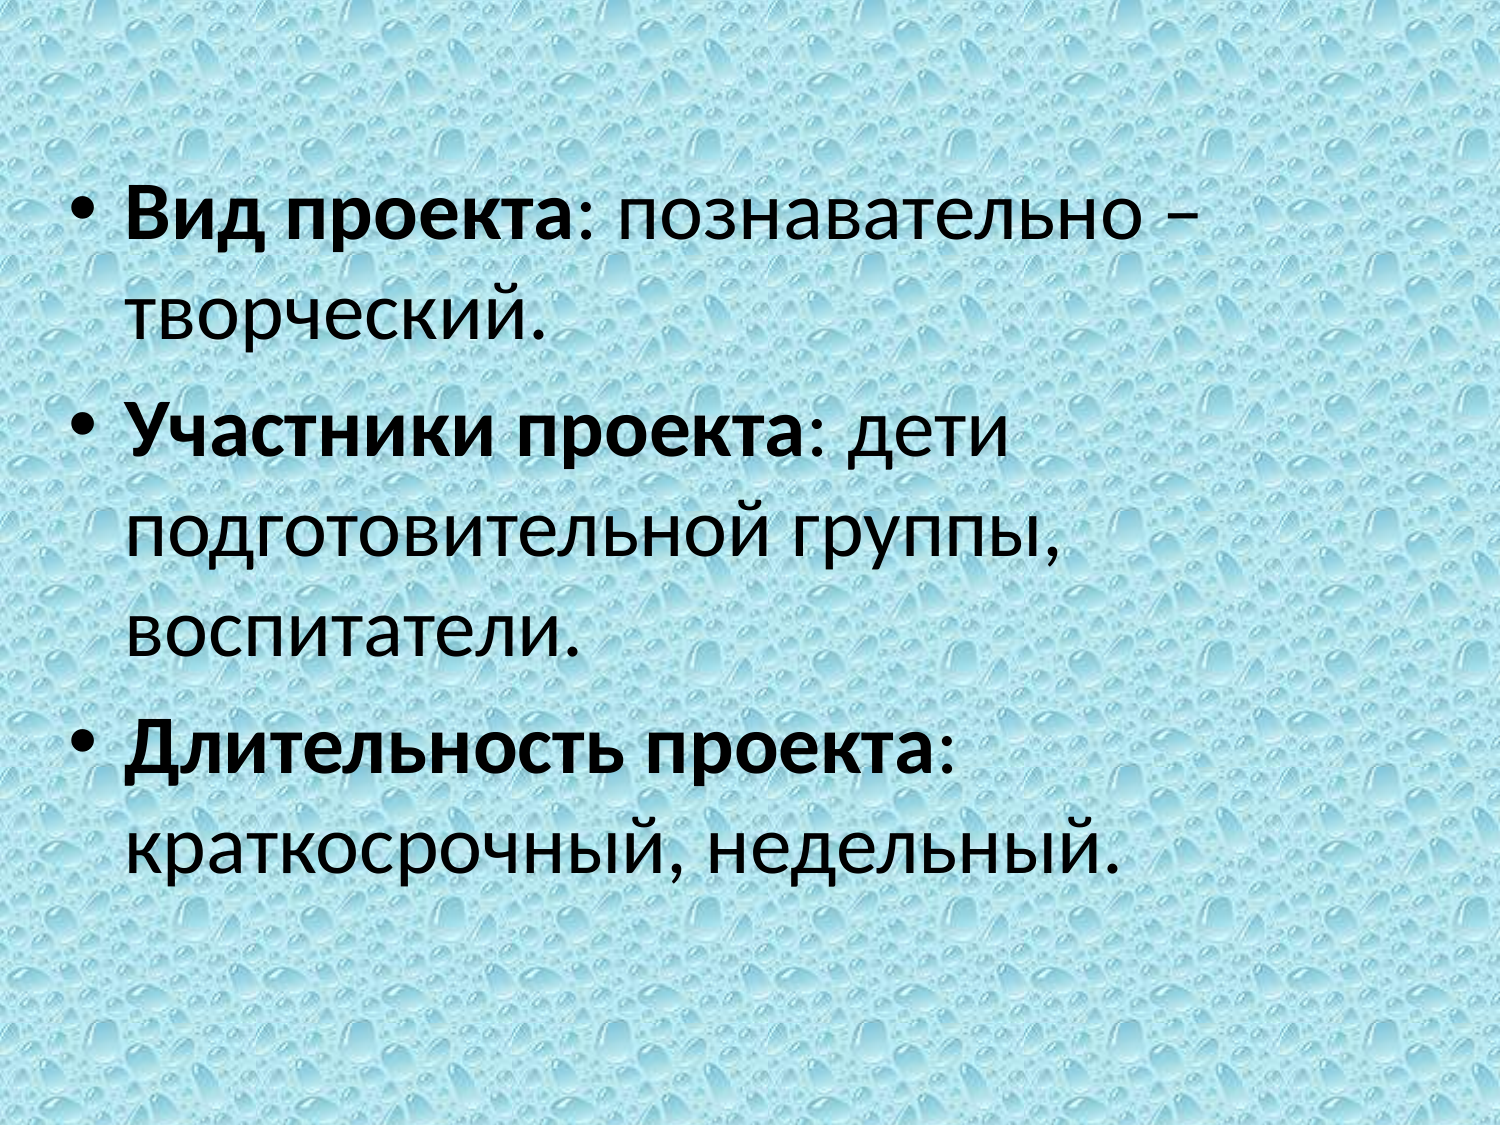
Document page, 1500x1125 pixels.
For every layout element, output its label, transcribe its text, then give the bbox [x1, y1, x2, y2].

picture [0, 0, 1500, 1125]
list Вид проекта: познавательно – творческий. Участники проекта: дети подготовительной группы, воспитатели. Длительность проекта: краткосрочный, недельный. [53, 149, 1404, 892]
